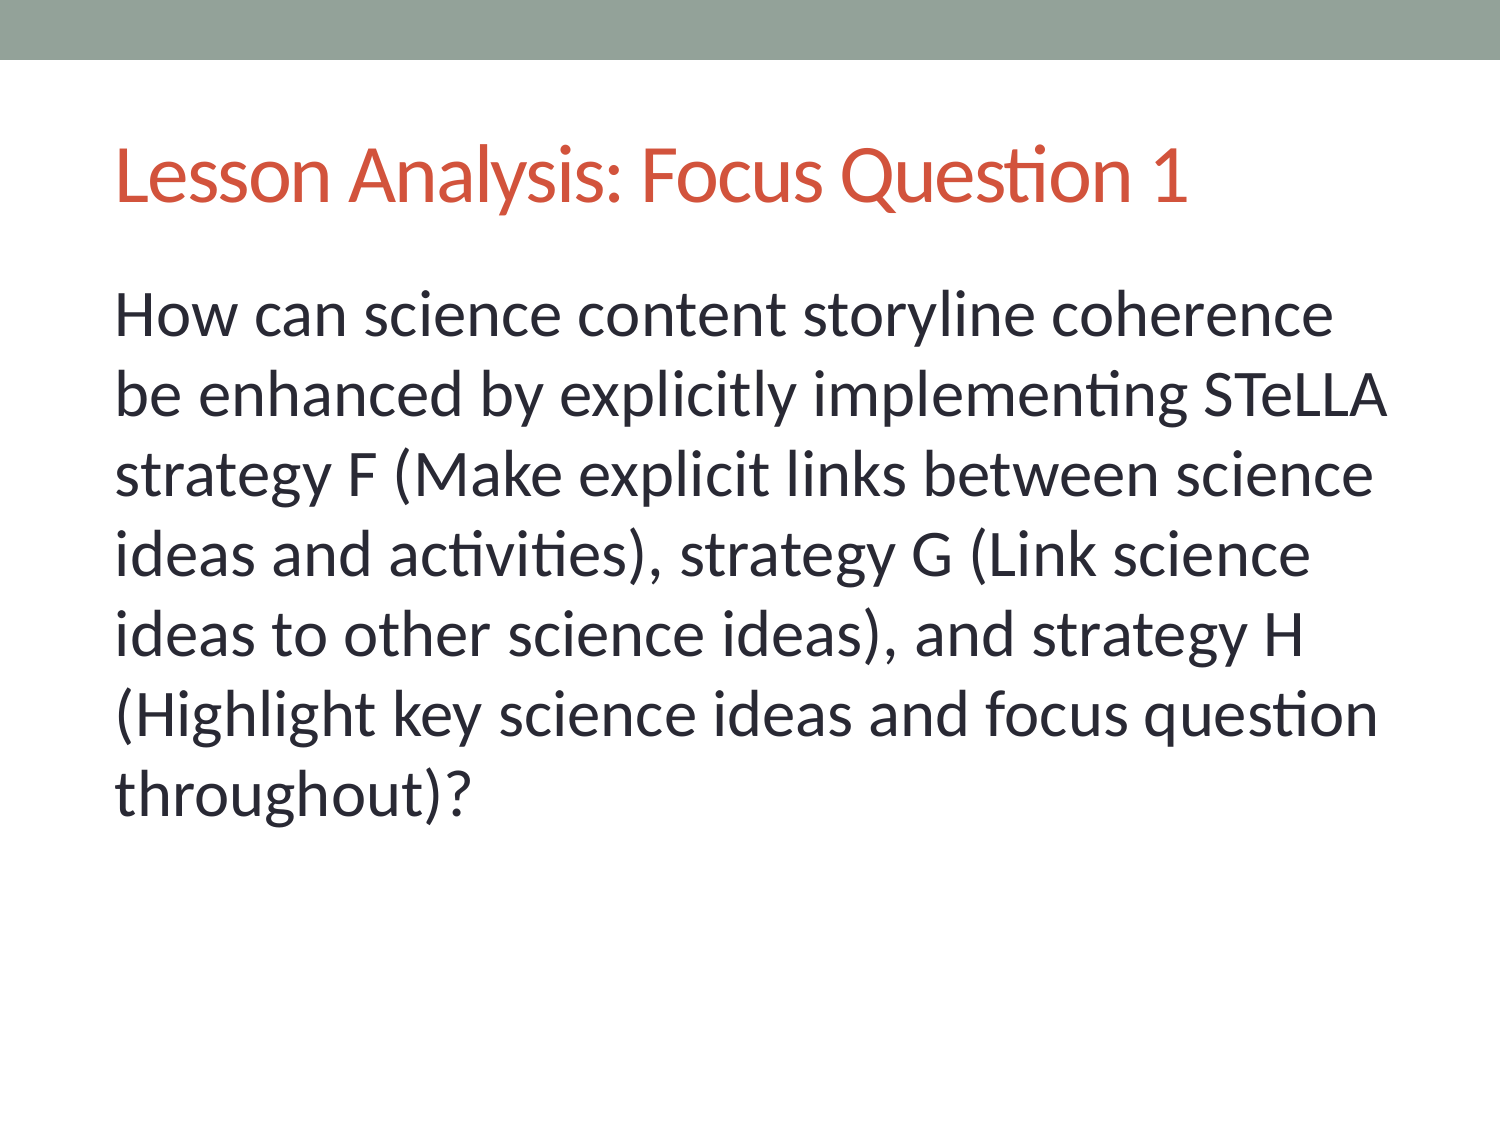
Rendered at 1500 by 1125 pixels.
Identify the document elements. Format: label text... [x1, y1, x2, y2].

list How can science content storyline coherence be enhanced by explicitly implementing STeLLA strategy F (Make explicit links between science ideas and activities), strategy G (Link science ideas to other science ideas), and strategy H (Highlight key science ideas and focus question throughout)? [99, 262, 1425, 1063]
title Lesson Analysis: Focus Question 1 [99, 87, 1425, 250]
